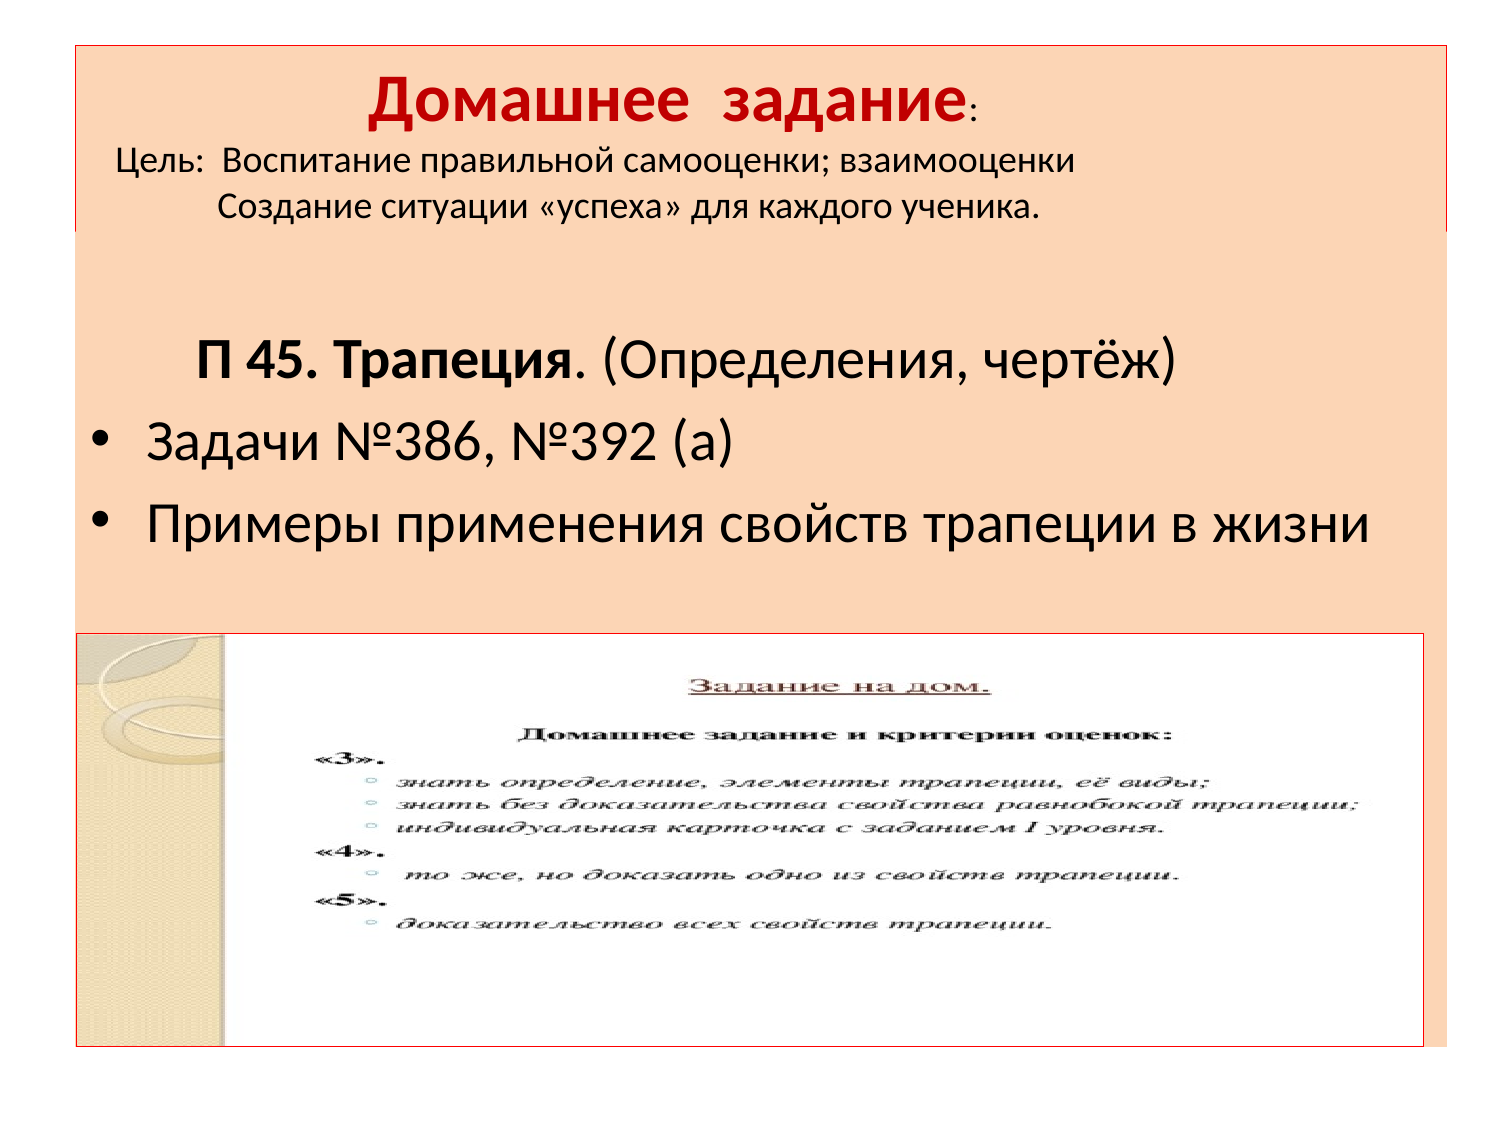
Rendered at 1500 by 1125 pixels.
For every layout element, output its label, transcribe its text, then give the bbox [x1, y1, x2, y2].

picture [76, 633, 1424, 1048]
title Домашнее задание: Цель: Воспитание правильной самооценки; взаимооценки Создание ситуации «успеха» для каждого ученика. [75, 45, 1447, 231]
list П 45. Трапеция. (Определения, чертёж) Задачи №386, №392 (а) Примеры применения свойств трапеции в жизни [75, 231, 1447, 1047]
